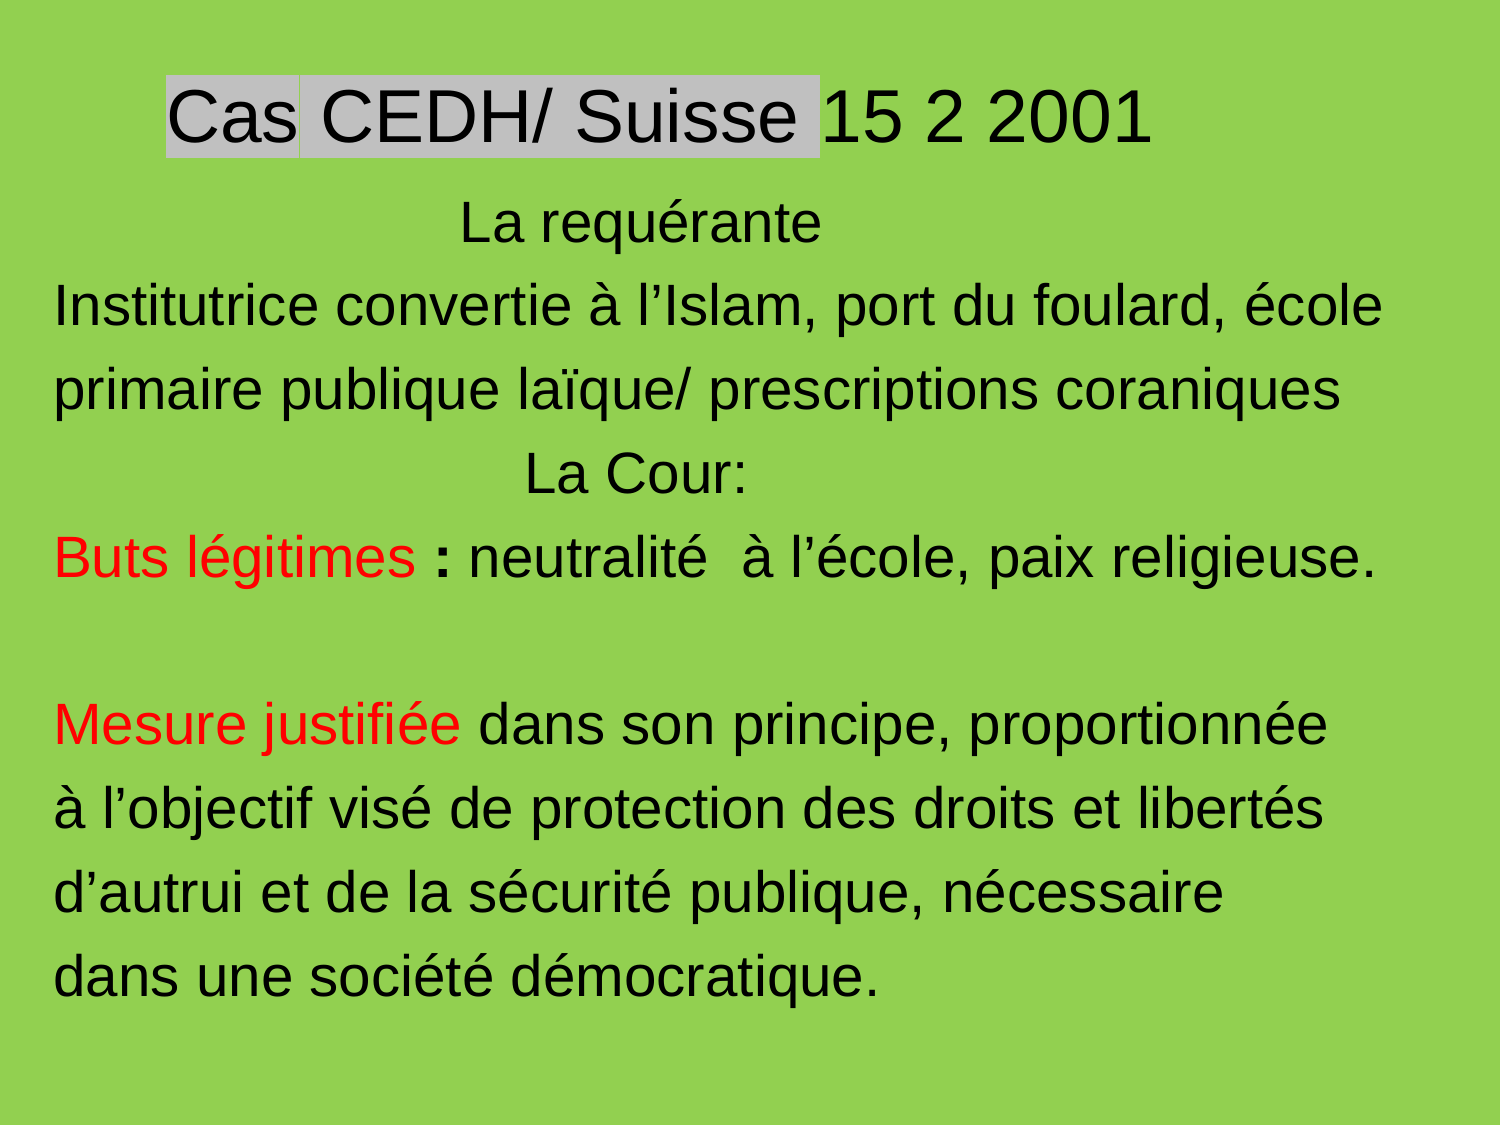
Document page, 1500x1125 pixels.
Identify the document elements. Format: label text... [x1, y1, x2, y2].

list La requérante Institutrice convertie à l’Islam, port du foulard, école primaire publique laïque/ prescriptions coraniques La Cour: Buts légitimes : neutralité à l’école, paix religieuse. Mesure justifiée dans son principe, proportionnée à l’objectif visé de protection des droits et libertés d’autrui et de la sécurité publique, nécessaire dans une société démocratique. . [53, 191, 1500, 1125]
title Cas CEDH/ Suisse 15 2 2001 [0, 44, 1360, 192]
